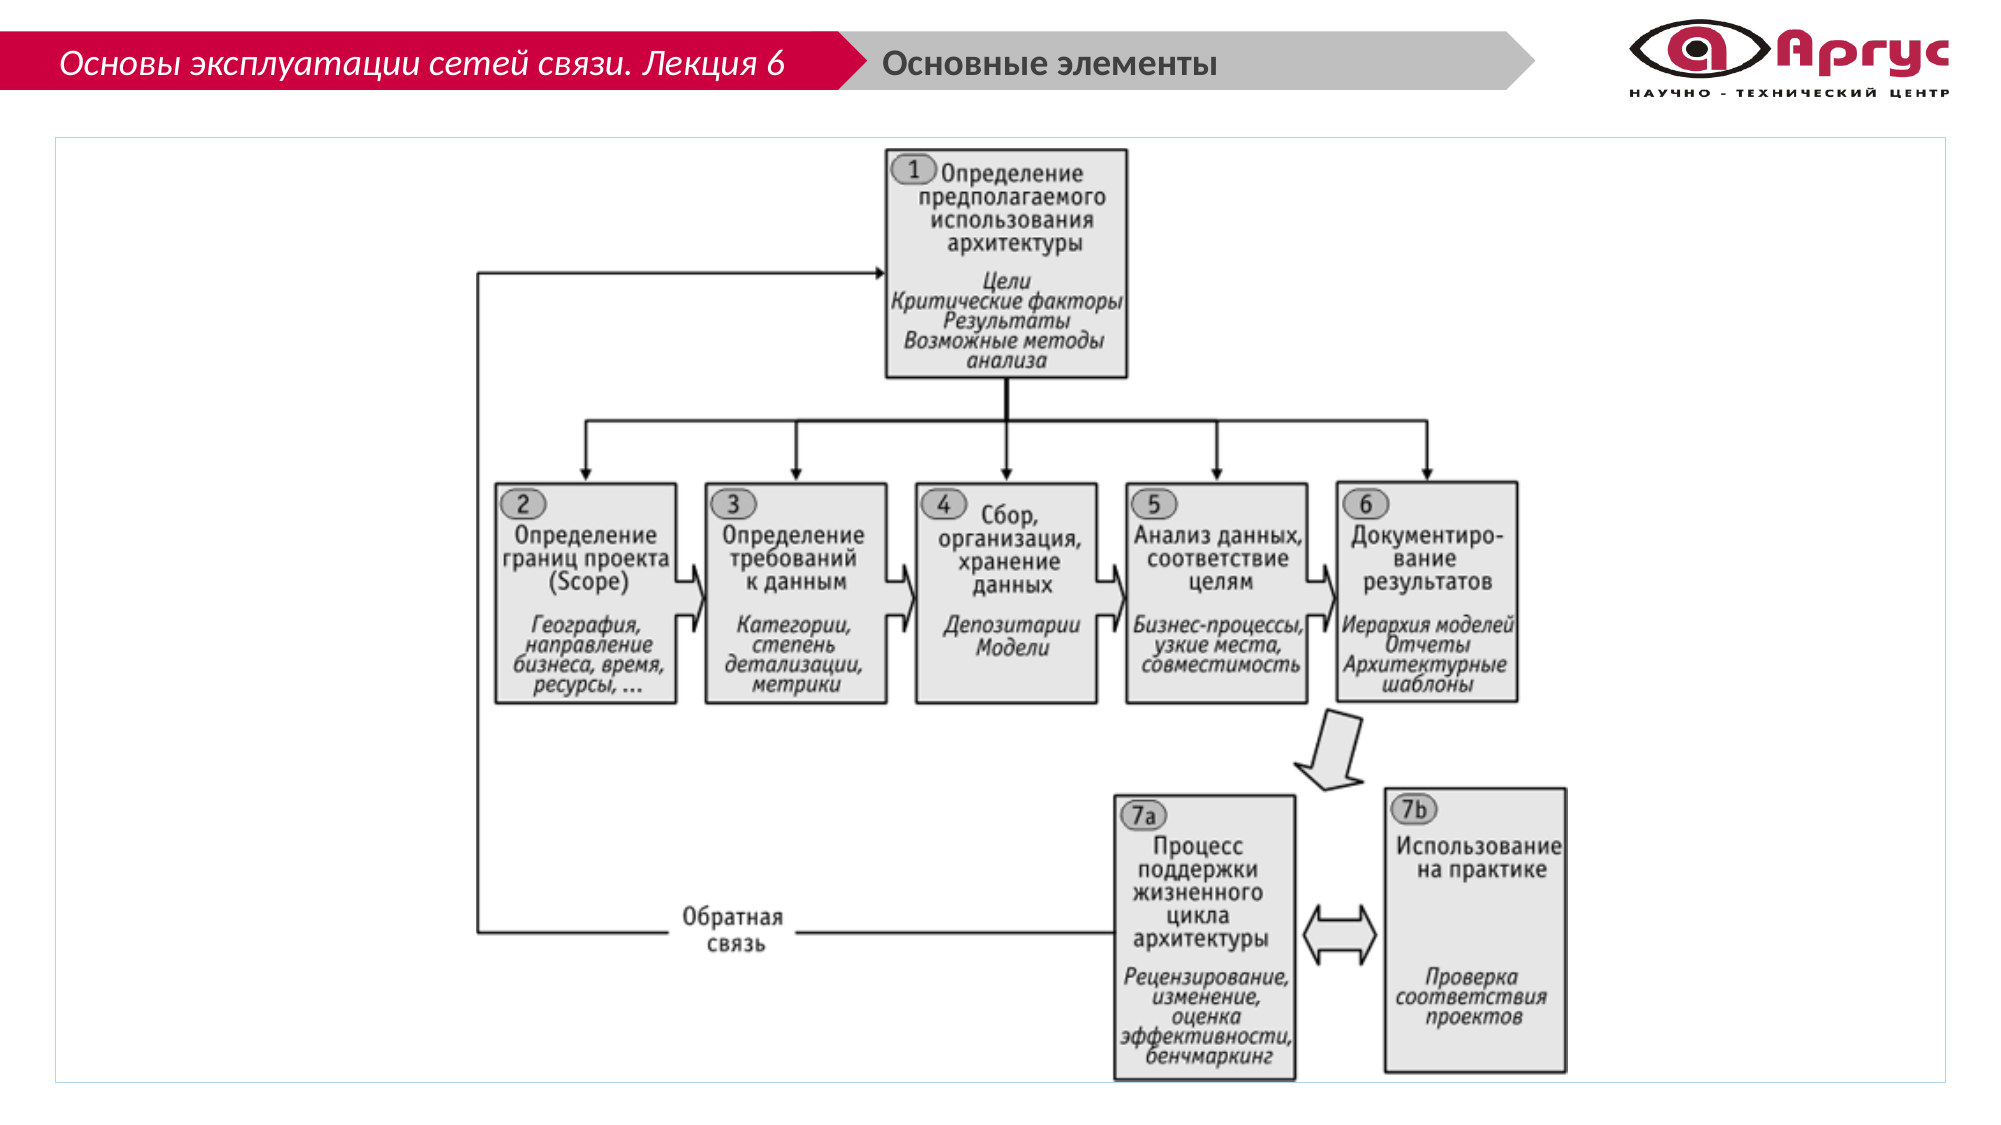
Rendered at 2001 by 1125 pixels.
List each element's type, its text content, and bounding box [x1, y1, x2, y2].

picture [475, 148, 1568, 1082]
list Основные элементы [867, 31, 1489, 91]
picture [1629, 19, 1949, 98]
